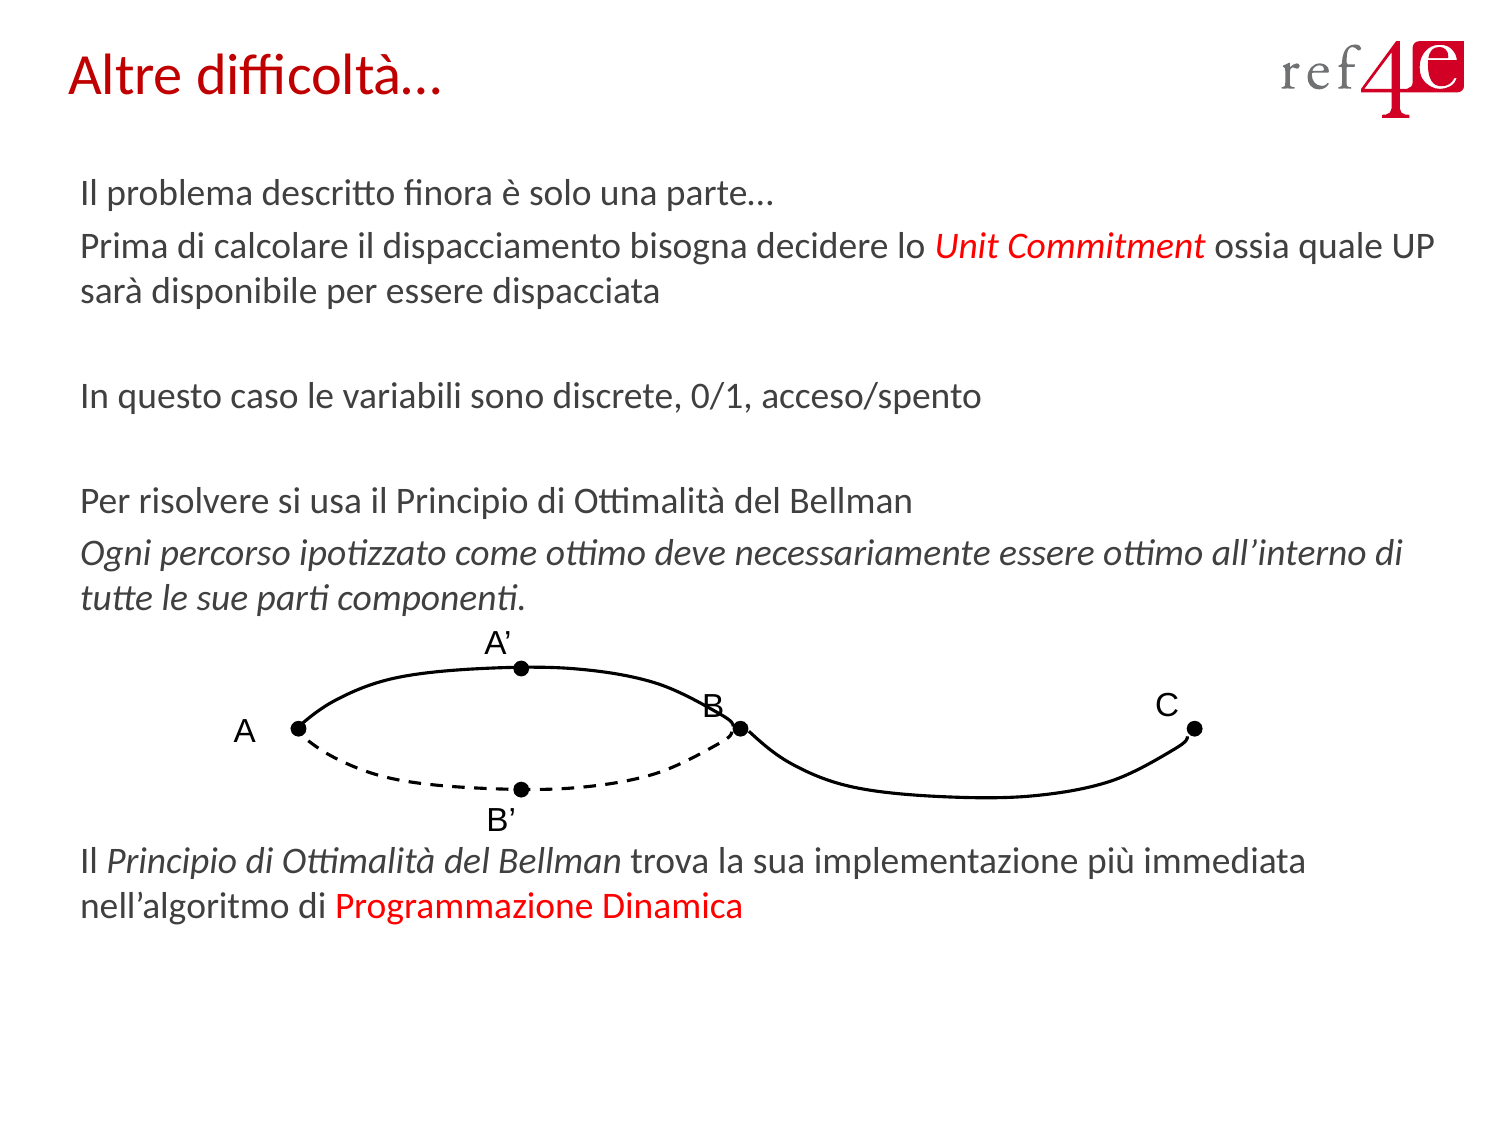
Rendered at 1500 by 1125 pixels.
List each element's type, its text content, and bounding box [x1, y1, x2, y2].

title Altre difficoltà… [53, 30, 1235, 112]
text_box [218, 613, 1254, 847]
list Il problema descritto finora è solo una parte… Prima di calcolare il dispacciamento bisogna decidere lo Unit Commitment ossia quale UP sarà disponibile per essere dispacciata In questo caso le variabili sono discrete, 0/1, acceso/spento Per risolvere si usa il Principio di Ottimalità del Bellman Ogni percorso ipotizzato come ottimo deve necessariamente essere ottimo all’interno di tutte le sue parti componenti. Il Principio di Ottimalità del Bellman trova la sua implementazione più immediata nell’algoritmo di Programmazione Dinamica [64, 160, 1464, 1106]
